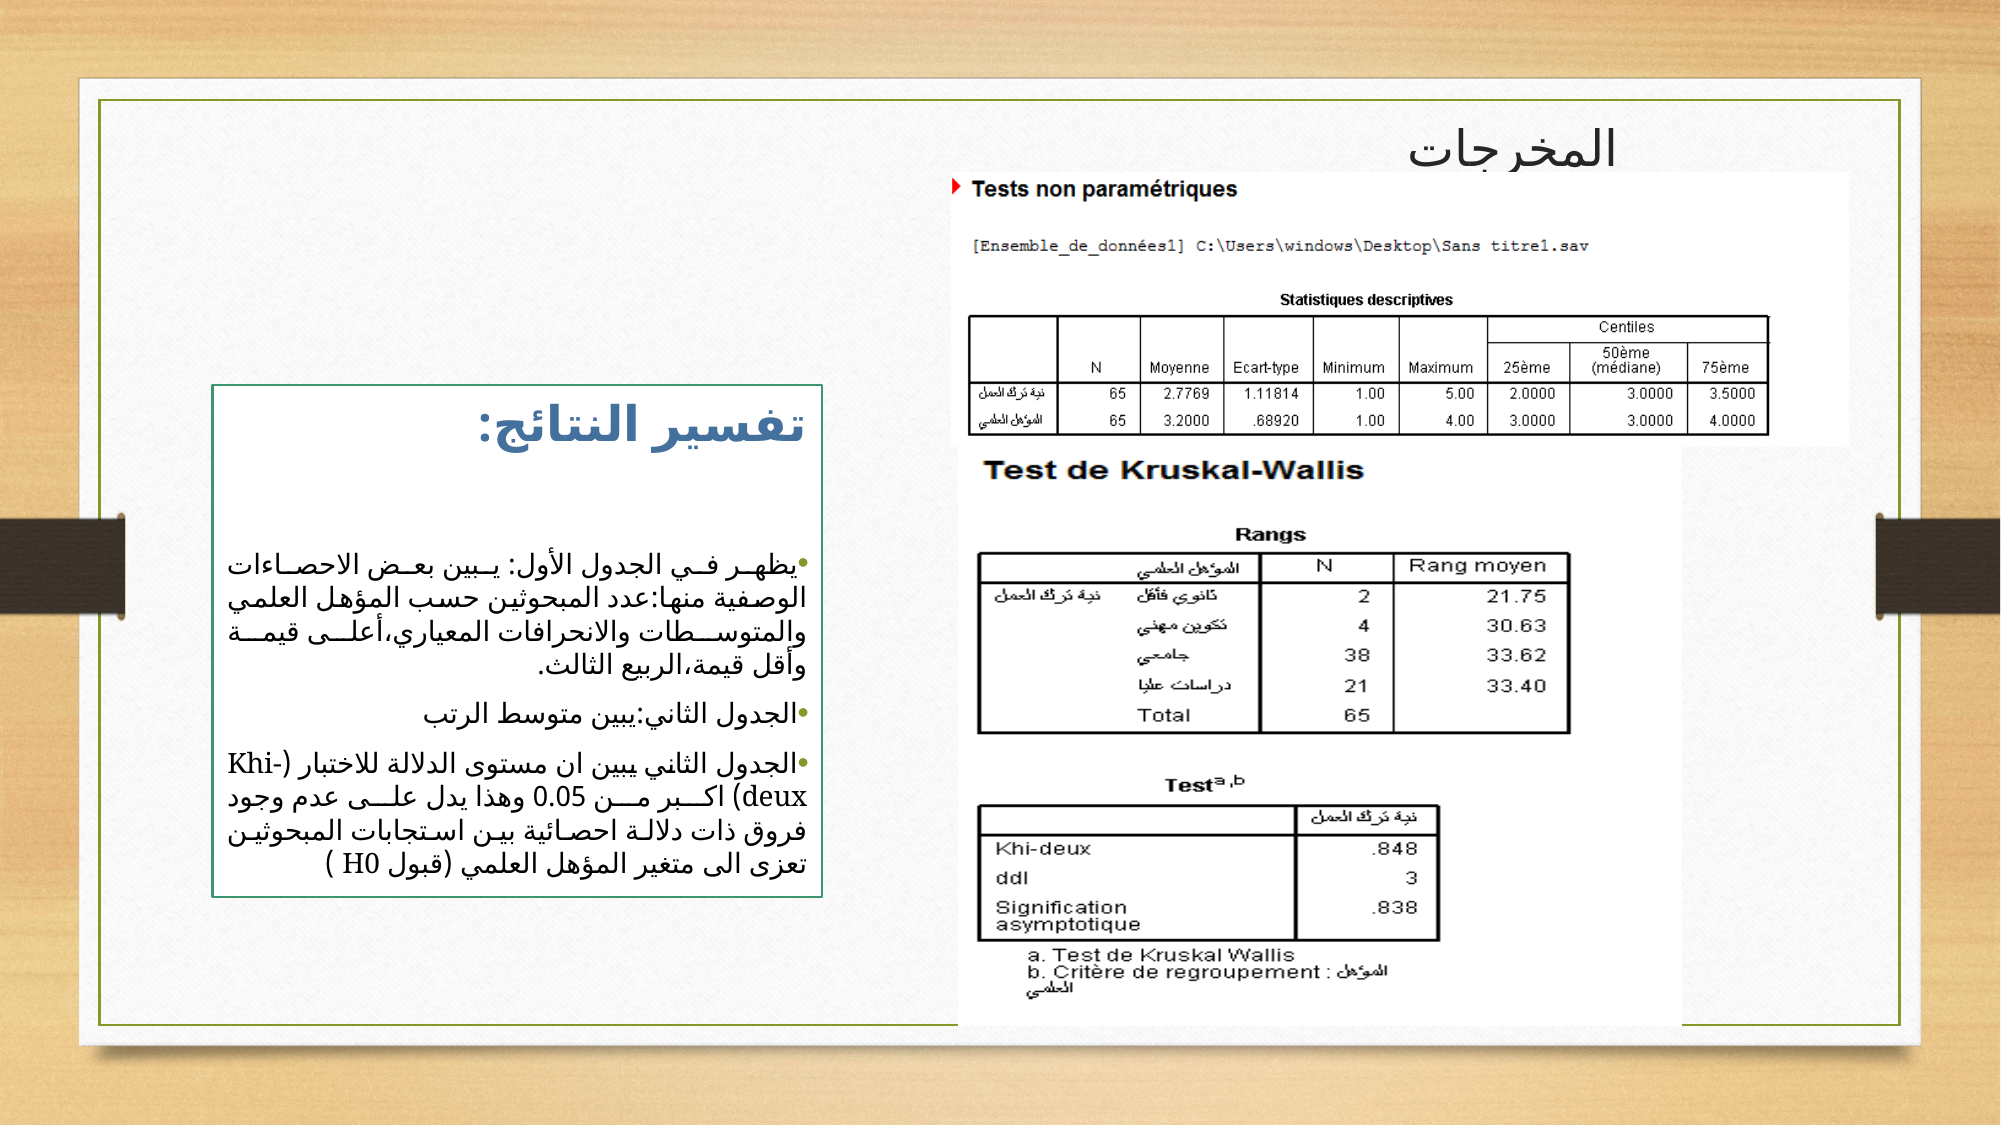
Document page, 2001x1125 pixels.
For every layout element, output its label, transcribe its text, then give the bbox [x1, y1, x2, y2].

picture [0, 0, 2001, 1125]
list تفسير النتائج: يظهر في الجدول الأول: يبين بعض الاحصاءات الوصفية منها:عدد المبحوثين حسب المؤهل العلمي والمتوسطات والانحرافات المعياري،أعلى قيمة وأقل قيمة،الربيع الثالث. الجدول الثاني:يبين متوسط الرتب الجدول الثاني يبين ان مستوى الدلالة للاختبار (Khi-deux) اكبر من 0.05 وهذا يدل على عدم وجود فروق ذات دلالة احصائية بين استجابات المبحوثين تعزى الى متغير المؤهل العلمي (قبول H0 ) [211, 384, 823, 898]
title المخرجات [1208, 102, 1819, 172]
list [951, 172, 1850, 447]
